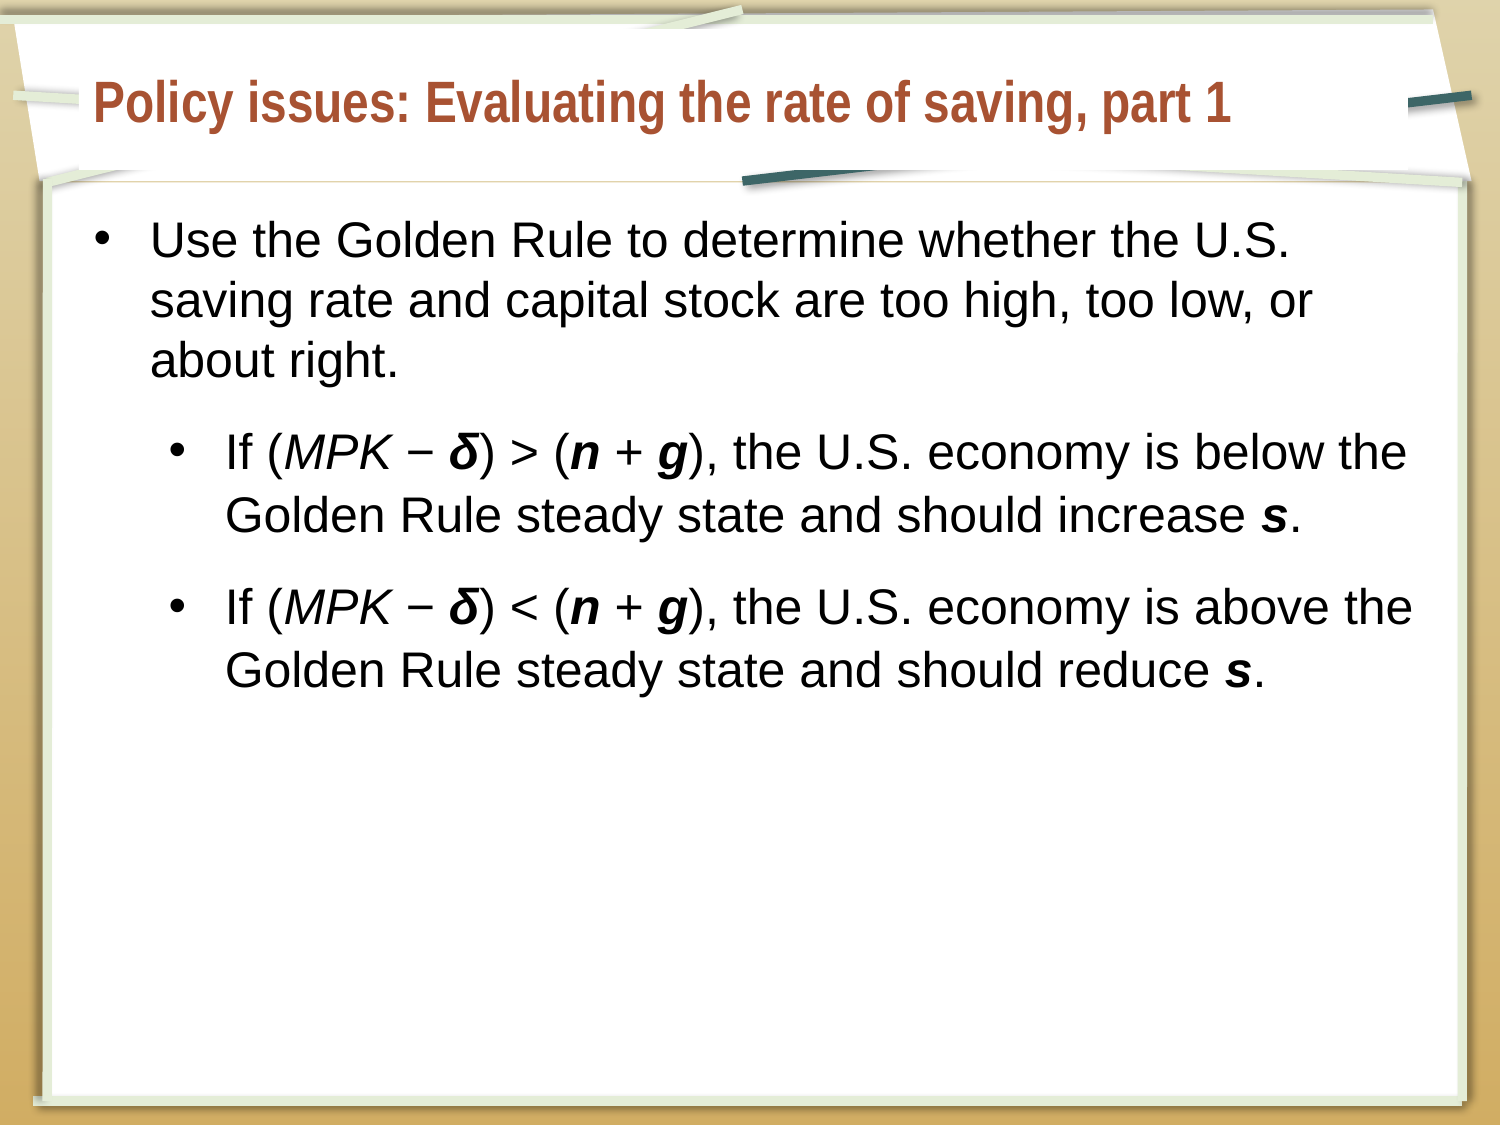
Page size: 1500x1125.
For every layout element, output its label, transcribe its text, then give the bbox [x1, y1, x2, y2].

title Policy issues: Evaluating the rate of saving, part 1 [78, 29, 1408, 170]
list Use the Golden Rule to determine whether the U.S. saving rate and capital stock are too high, too low, or about right. If (MPK − δ) > (n + g), the U.S. economy is below the Golden Rule steady state and should increase s. If (MPK − δ) < (n + g), the U.S. economy is above the Golden Rule steady state and should reduce s. [78, 200, 1445, 1080]
